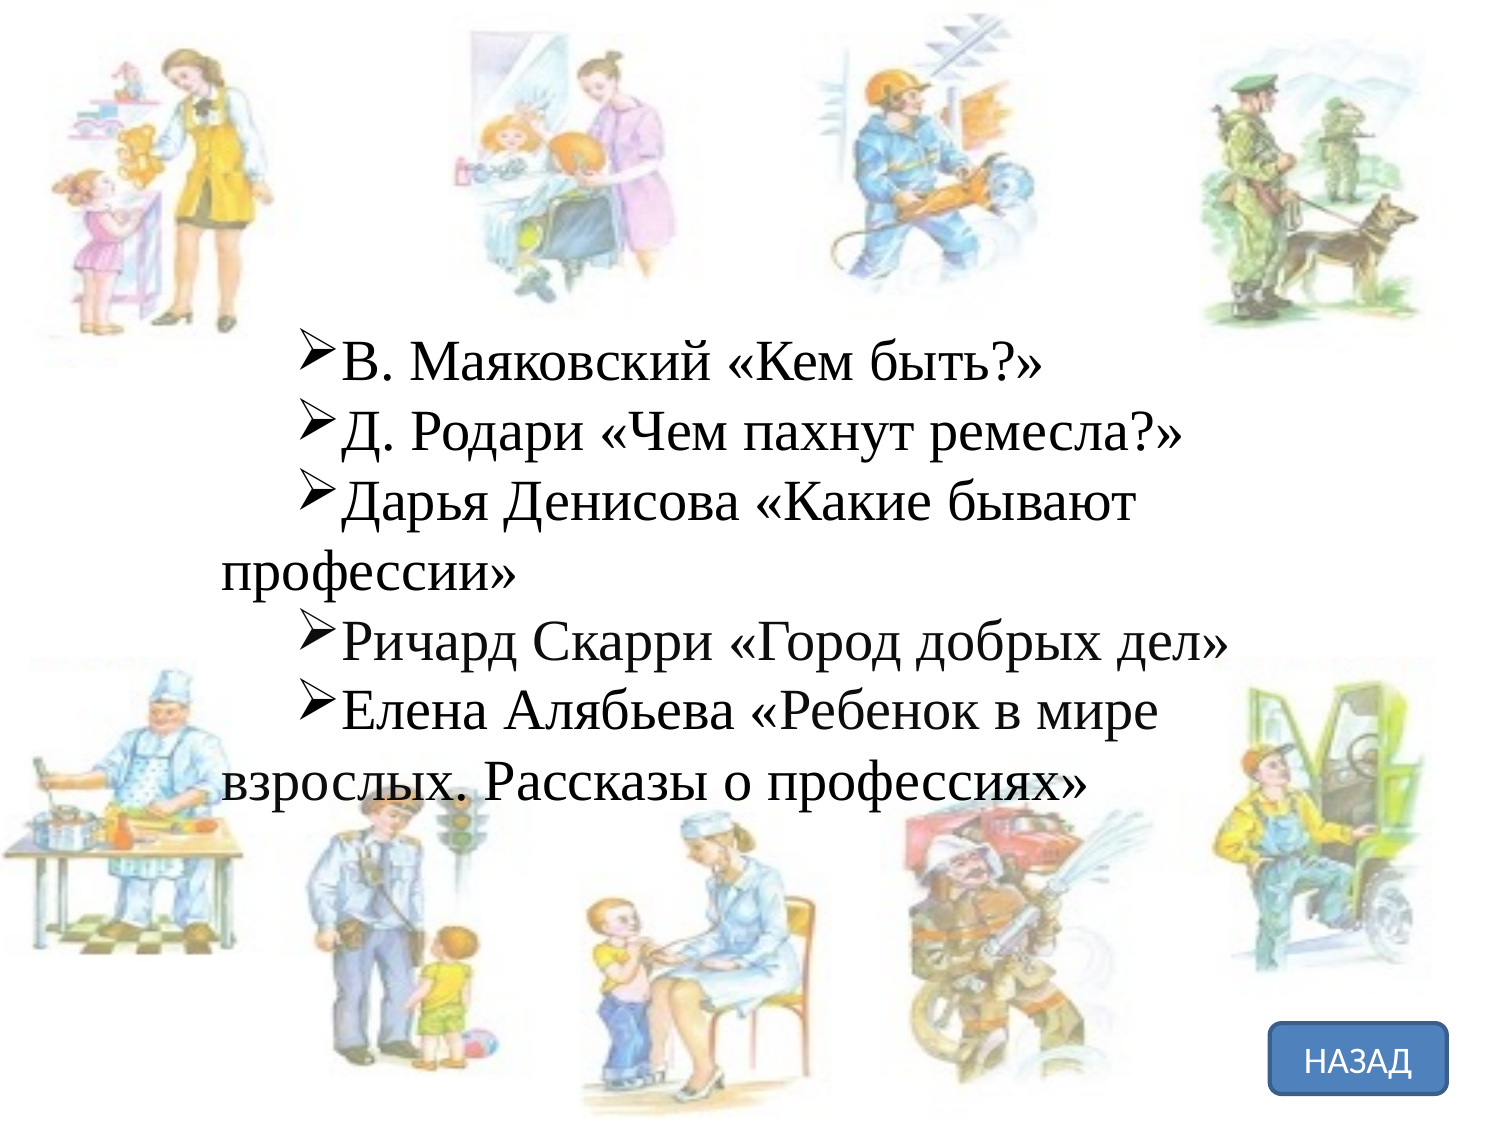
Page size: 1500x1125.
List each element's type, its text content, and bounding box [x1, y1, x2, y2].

text_box В. Маяковский «Кем быть?» Д. Родари «Чем пахнут ремесла?» Дарья Денисова «Какие бывают профессии» Ричард Скарри «Город добрых дел» Елена Алябьева «Ребенок в мире взрослых. Рассказы о профессиях» [206, 314, 1424, 820]
text_box НАЗАД [1267, 1021, 1449, 1097]
